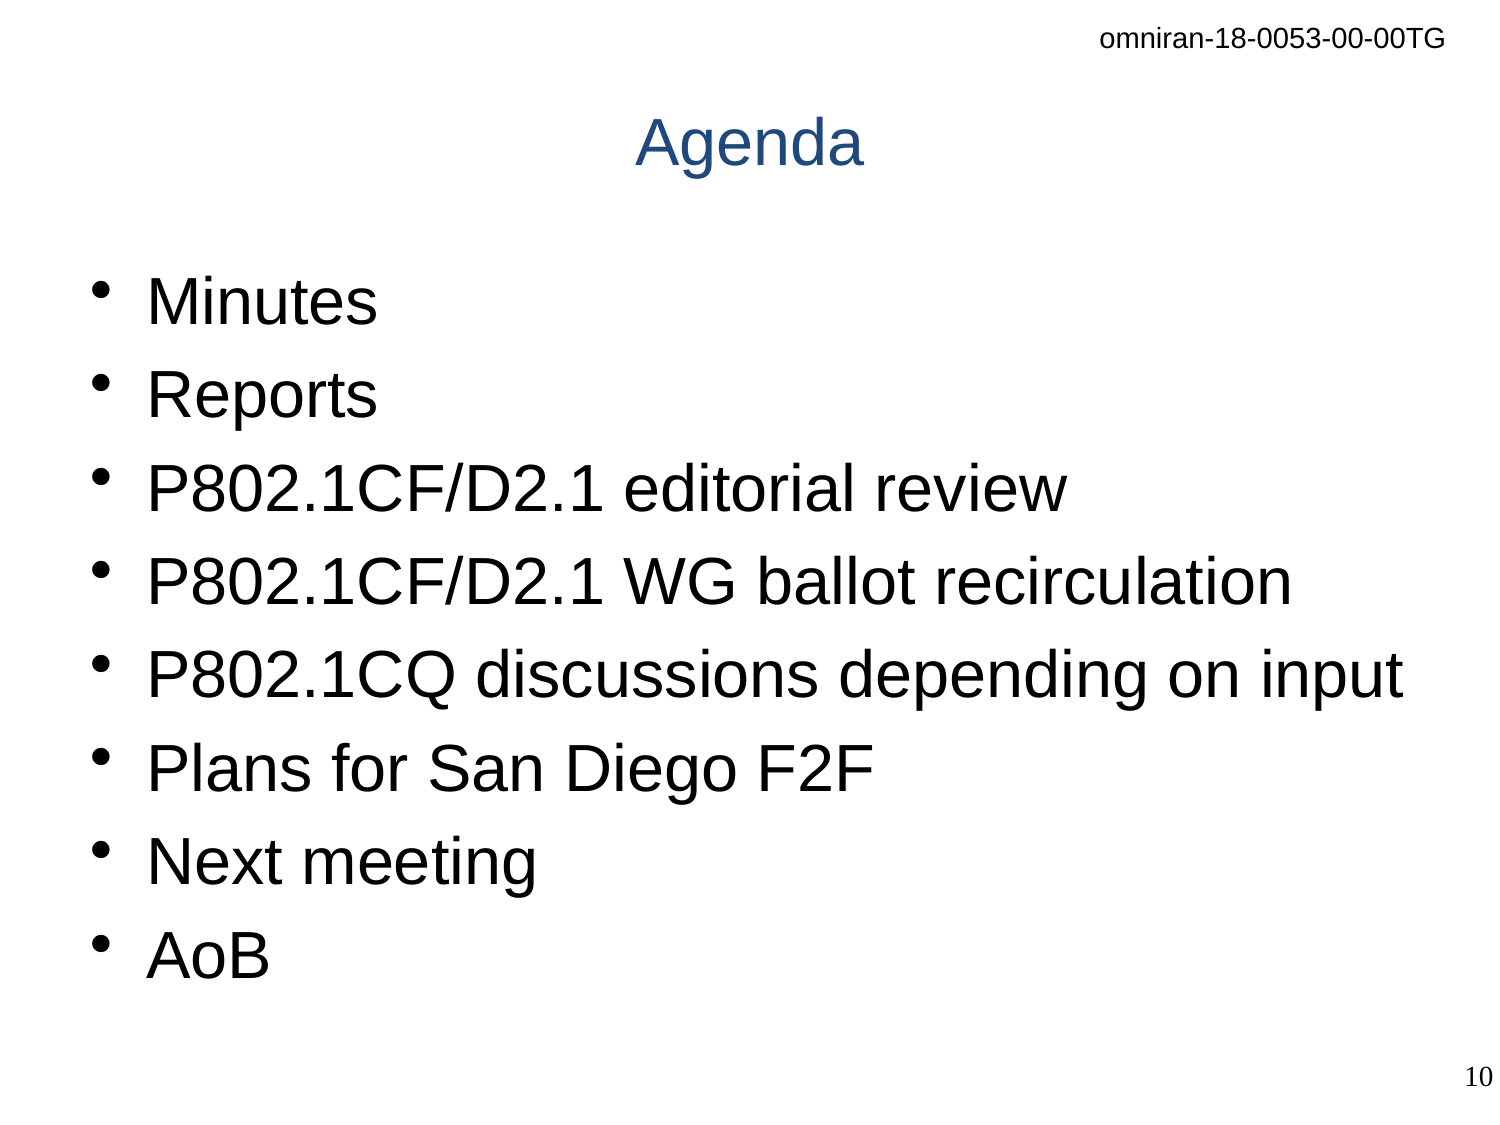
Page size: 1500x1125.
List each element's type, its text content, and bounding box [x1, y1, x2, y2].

title Agenda [75, 45, 1425, 233]
list Minutes Reports P802.1CF/D2.1 editorial review P802.1CF/D2.1 WG ballot recirculation P802.1CQ discussions depending on input Plans for San Diego F2F Next meeting AoB [75, 249, 1425, 1050]
